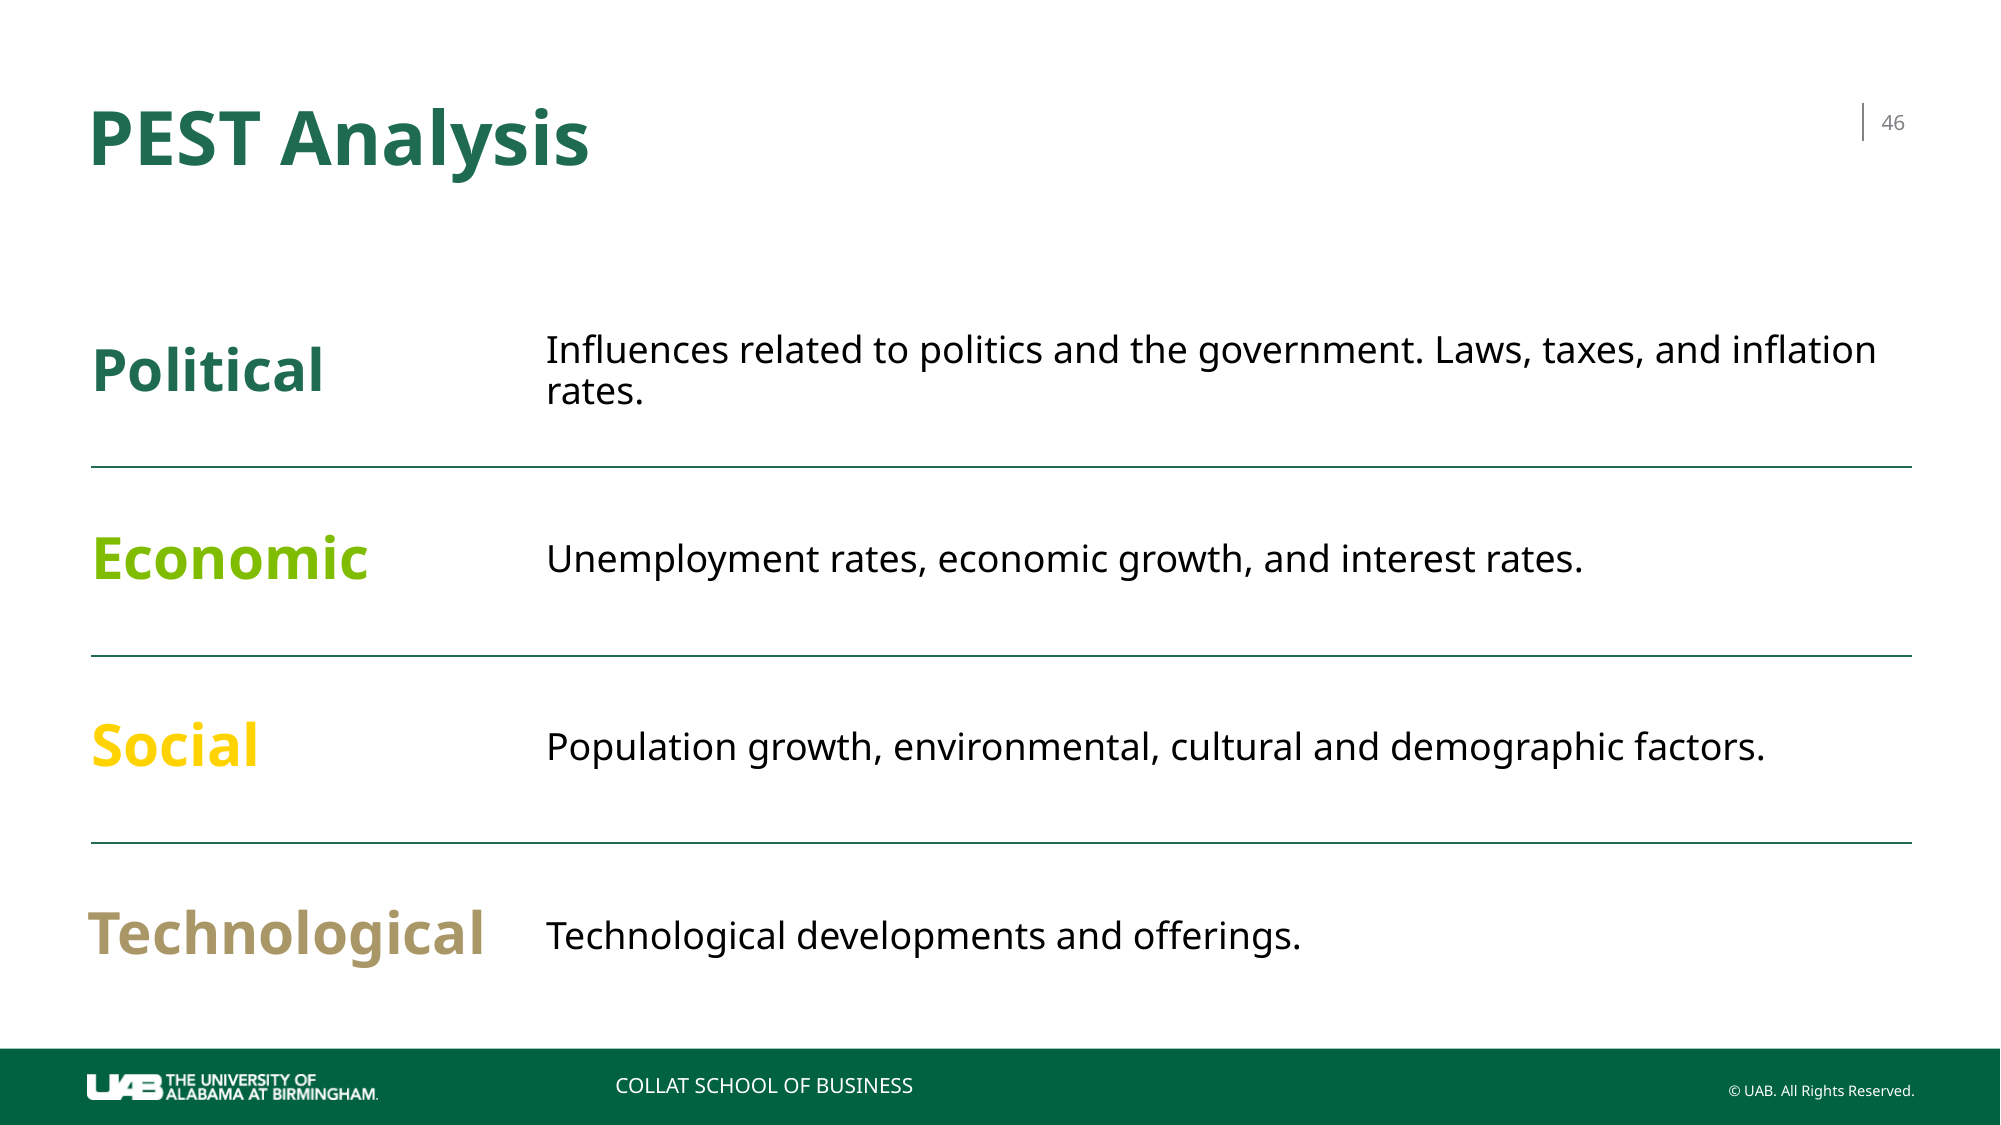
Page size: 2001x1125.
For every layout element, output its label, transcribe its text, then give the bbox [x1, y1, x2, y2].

title PEST Analysis [87, 78, 1607, 205]
list Economic [91, 497, 491, 624]
list Social [91, 685, 491, 812]
list Technological developments and offerings. [545, 874, 1912, 1001]
list Unemployment rates, economic growth, and interest rates. [545, 497, 1912, 624]
list Technological [87, 872, 487, 999]
list Political [91, 309, 491, 436]
picture [87, 1074, 378, 1100]
list Influences related to politics and the government. Laws, taxes, and inflation rates. [545, 308, 1912, 435]
slide_number 46 [1881, 93, 1932, 154]
list Population growth, environmental, cultural and demographic factors. [545, 685, 1912, 812]
footer COLLAT SCHOOL OF BUSINESS [615, 1066, 1677, 1101]
